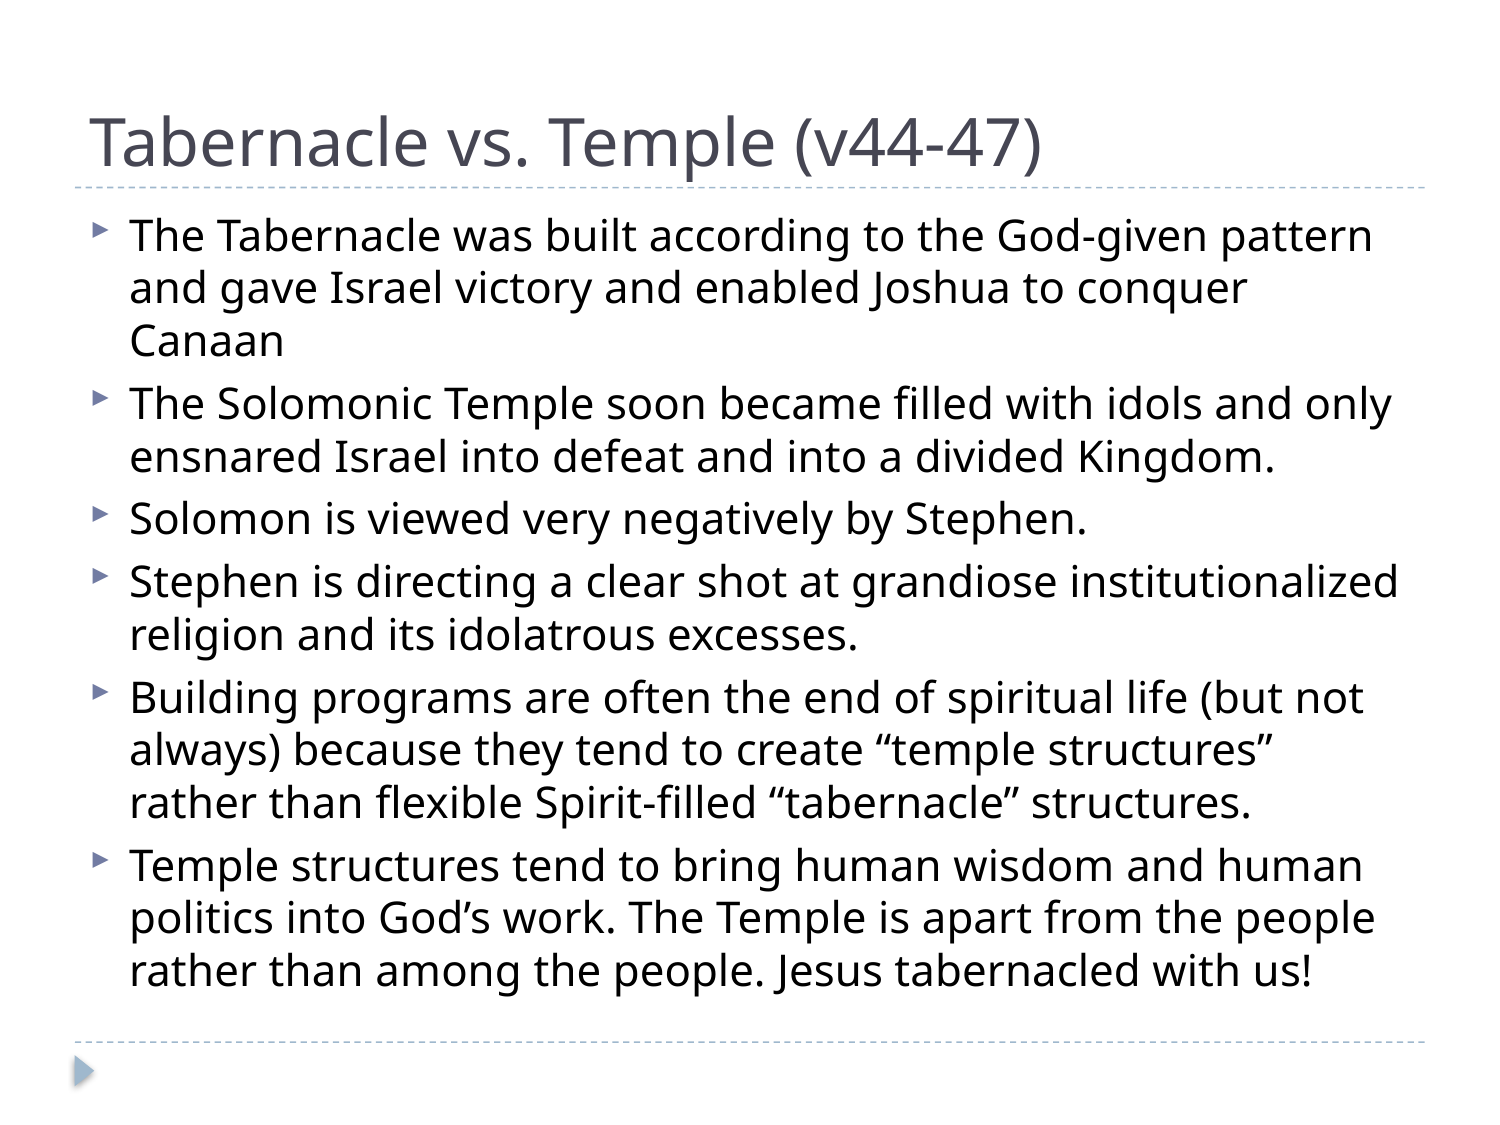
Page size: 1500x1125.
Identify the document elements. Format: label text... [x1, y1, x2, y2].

title Tabernacle vs. Temple (v44-47) [75, 24, 1425, 188]
list The Tabernacle was built according to the God-given pattern and gave Israel victory and enabled Joshua to conquer Canaan The Solomonic Temple soon became filled with idols and only ensnared Israel into defeat and into a divided Kingdom. Solomon is viewed very negatively by Stephen. Stephen is directing a clear shot at grandiose institutionalized religion and its idolatrous excesses. Building programs are often the end of spiritual life (but not always) because they tend to create “temple structures” rather than flexible Spirit-filled “tabernacle” structures. Temple structures tend to bring human wisdom and human politics into God’s work. The Temple is apart from the people rather than among the people. Jesus tabernacled with us! [75, 200, 1425, 1010]
